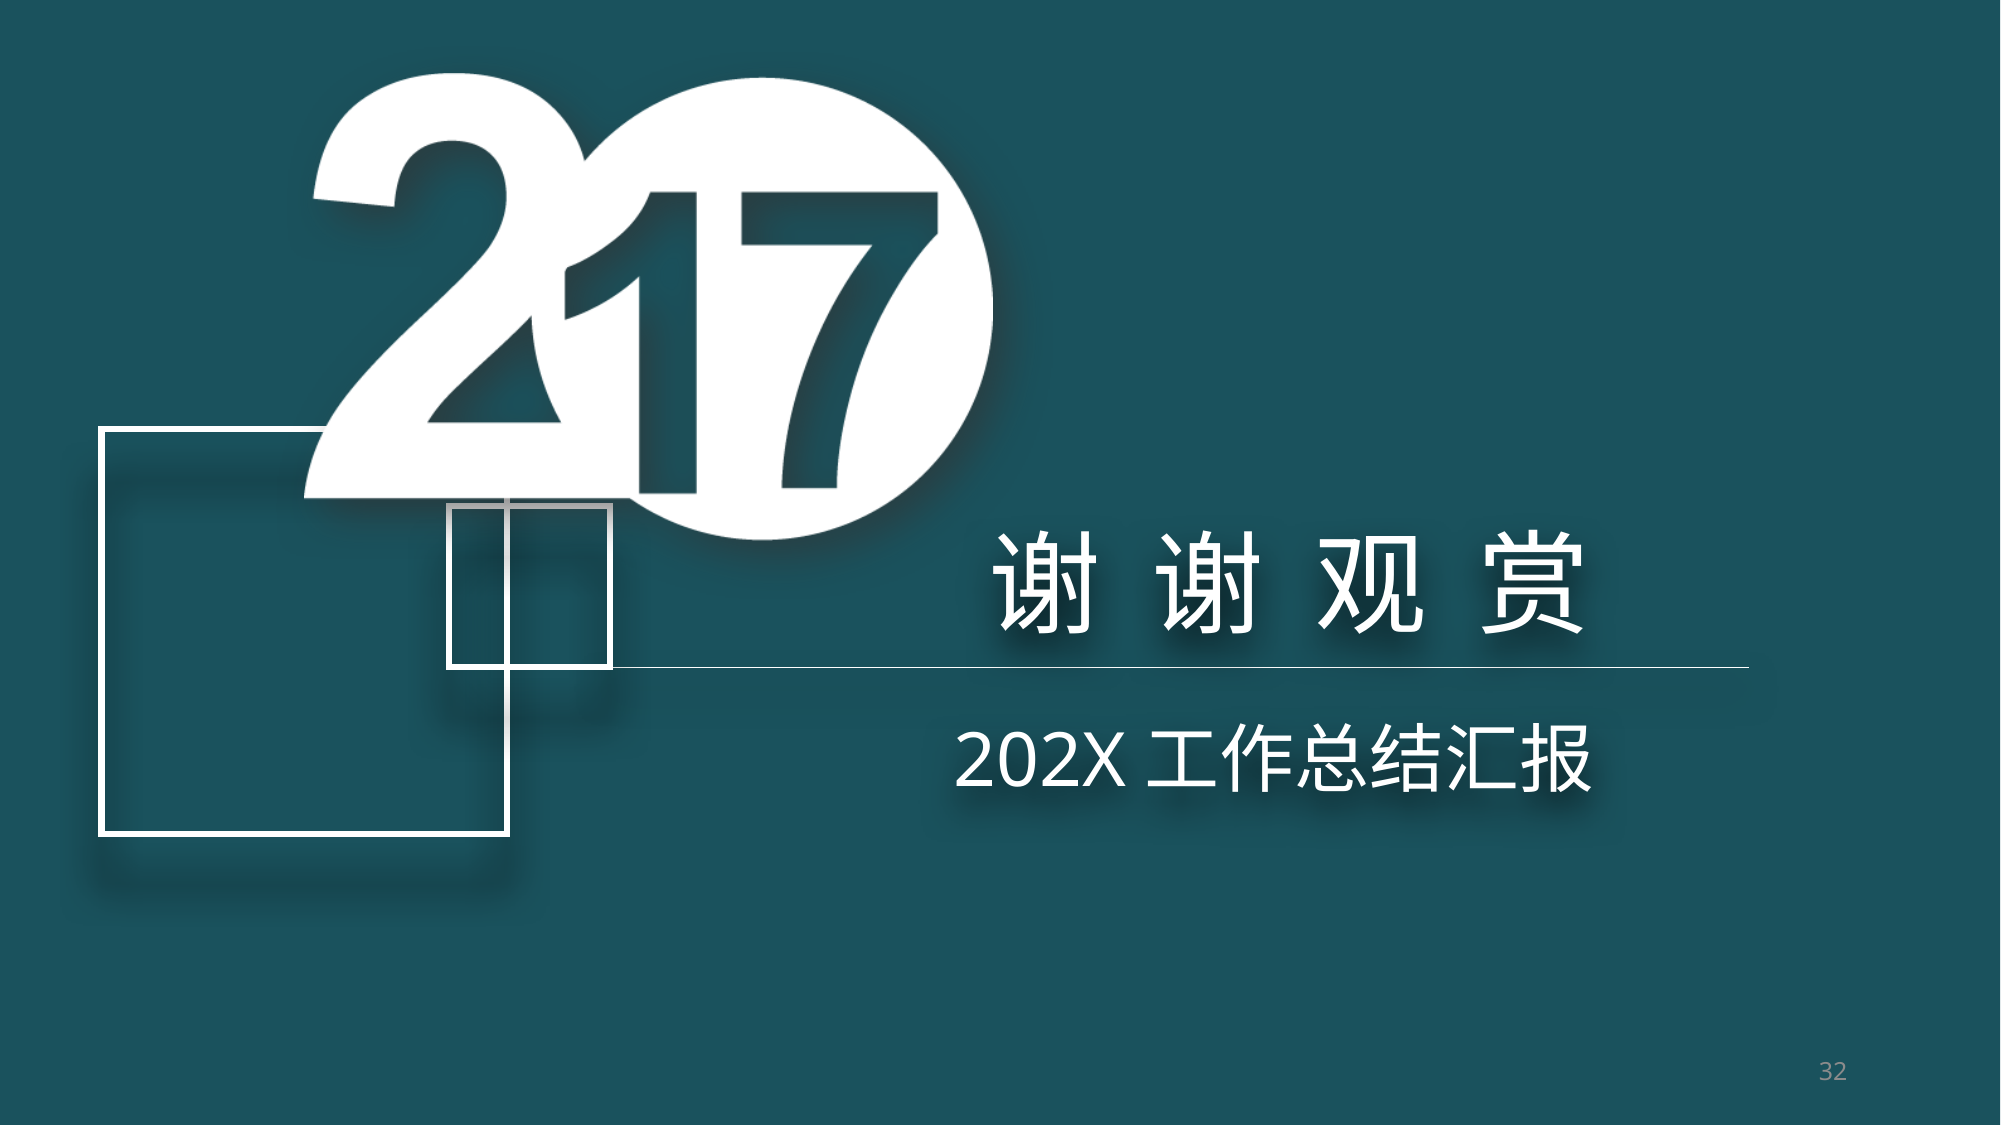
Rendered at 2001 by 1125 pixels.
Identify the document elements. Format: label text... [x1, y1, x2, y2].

text_box [100, 428, 508, 835]
text_box 202X工作总结汇报 [939, 703, 1610, 809]
picture [0, 0, 2001, 1125]
slide_number 32 [1412, 1042, 1863, 1103]
text_box 谢 谢 观 赏 [974, 505, 1606, 656]
text_box [448, 589, 611, 668]
